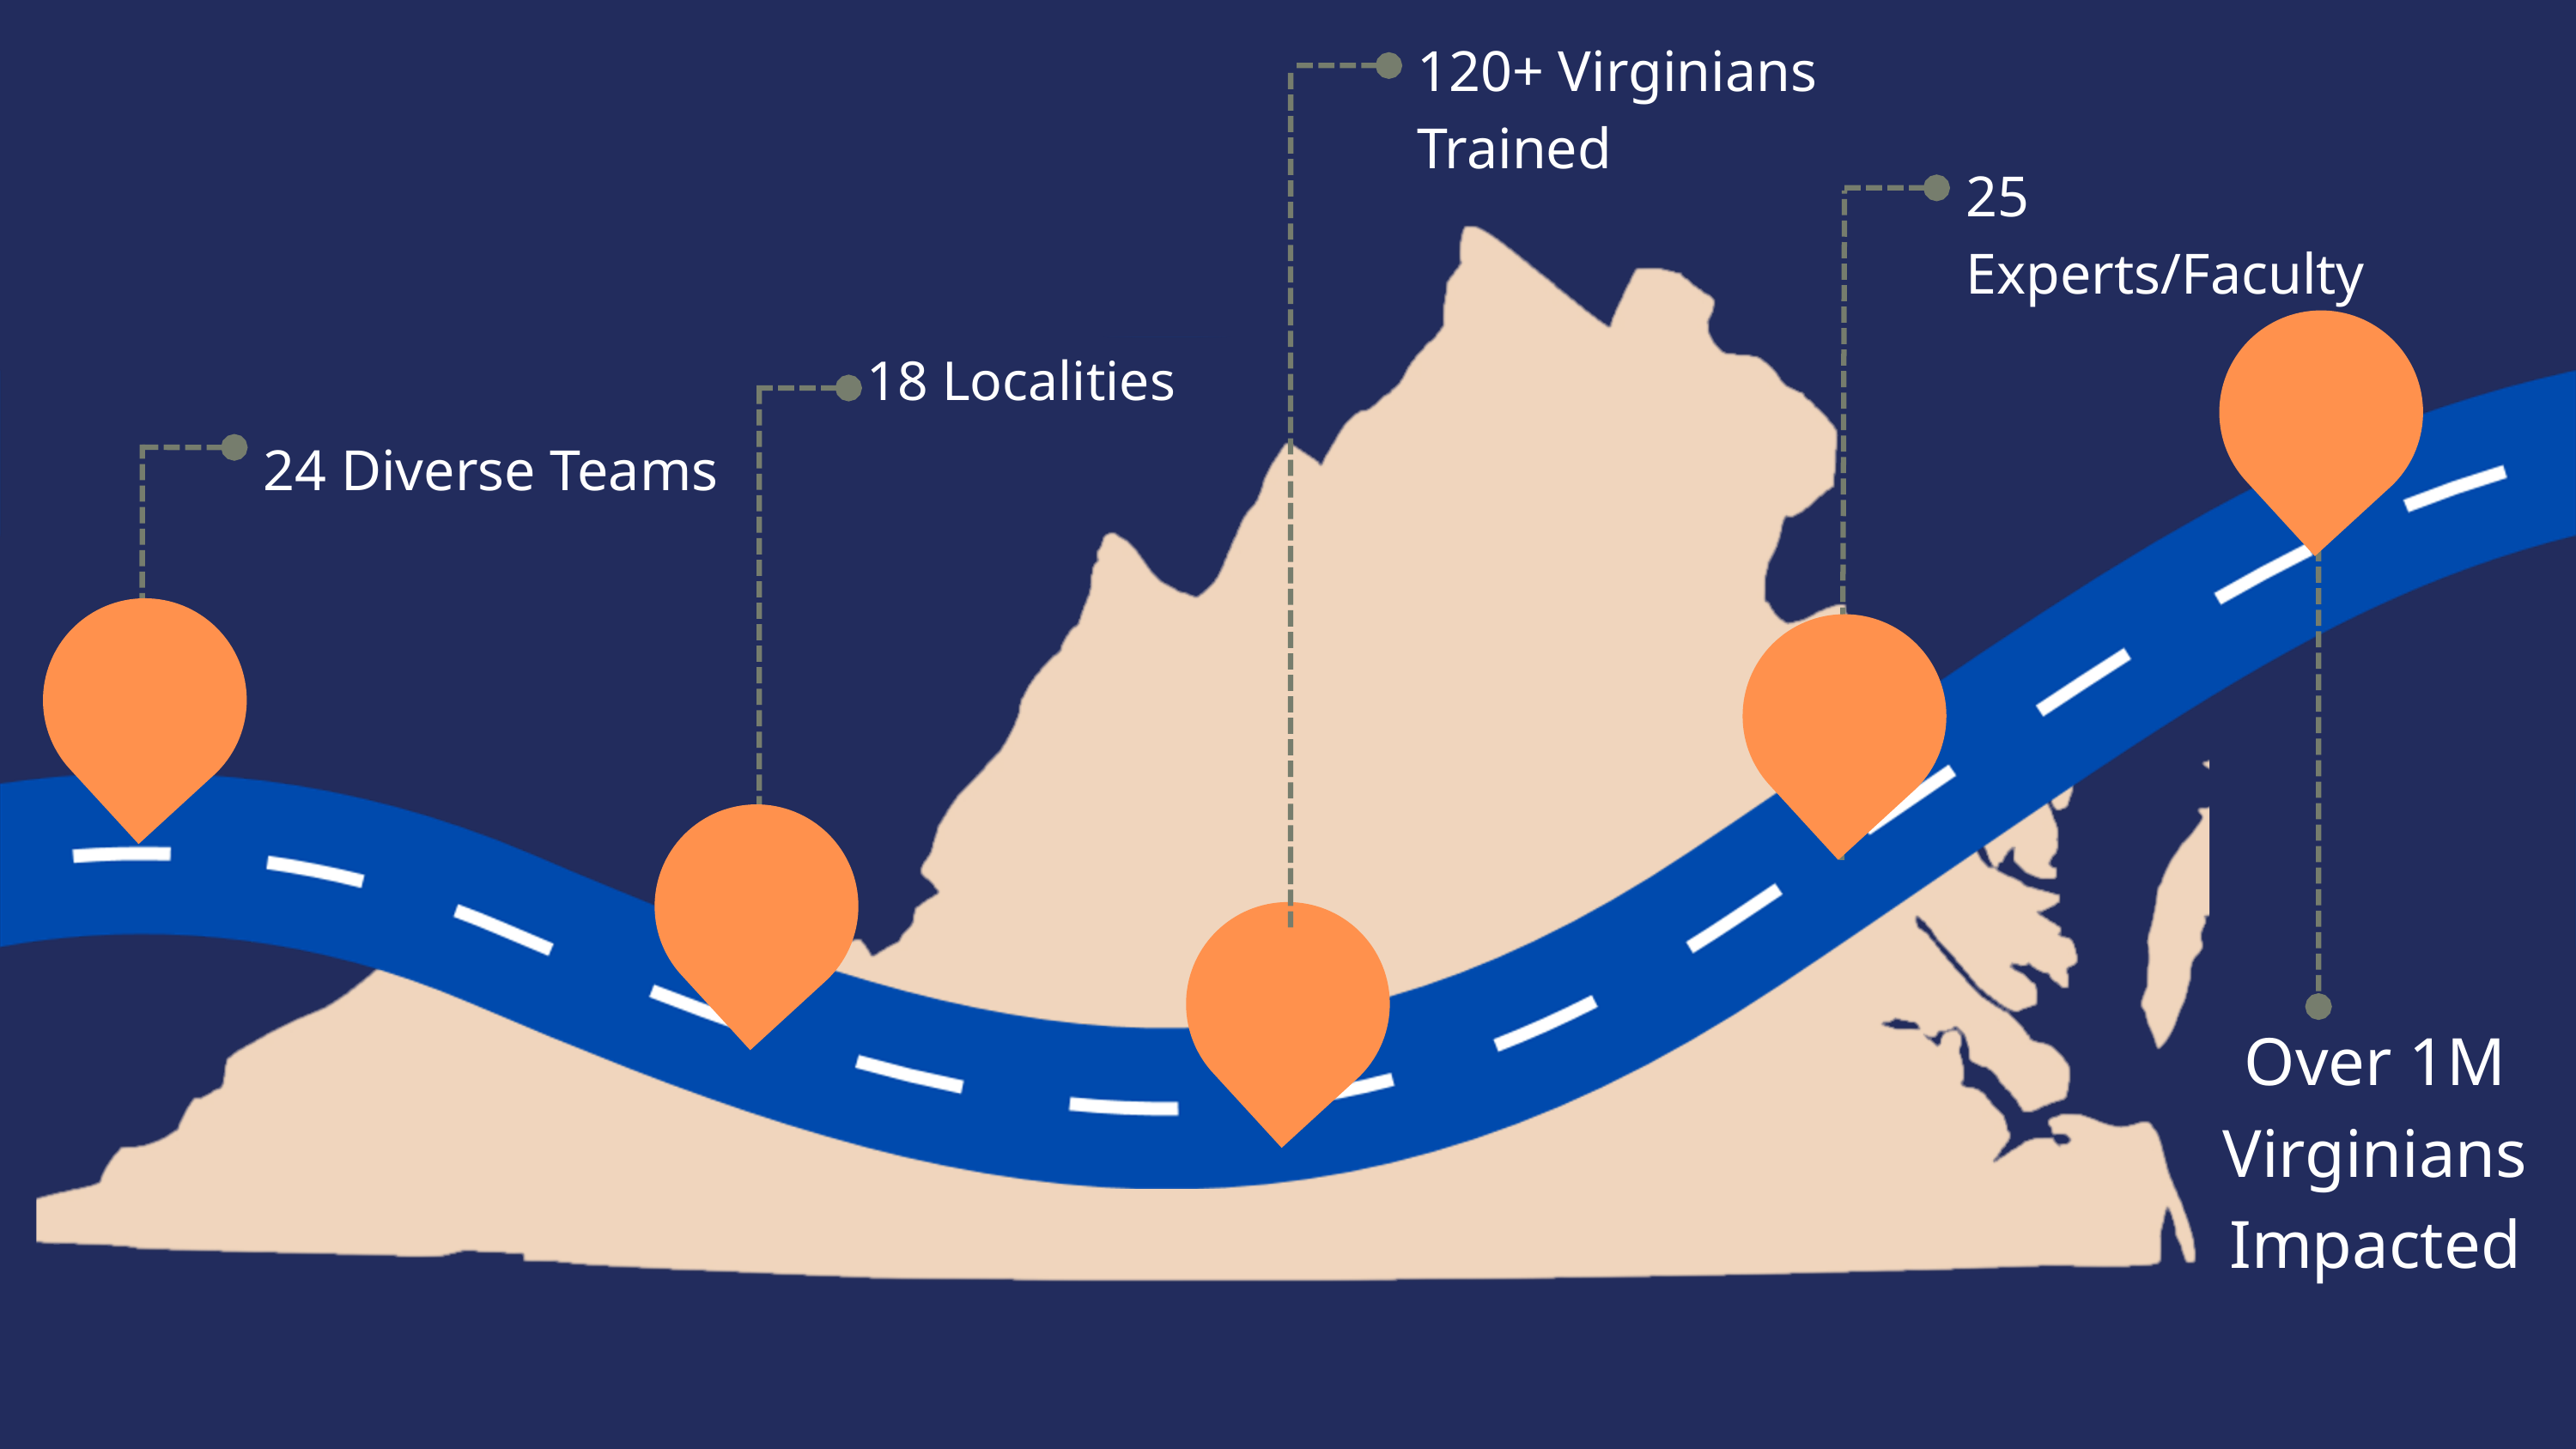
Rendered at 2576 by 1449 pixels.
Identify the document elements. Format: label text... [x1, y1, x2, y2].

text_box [1186, 901, 1390, 1106]
text_box Over 1M Virginians Impacted [2210, 1189, 2576, 1282]
text_box [1926, 179, 1946, 197]
text_box [838, 379, 858, 397]
text_box [36, 1189, 2210, 1331]
text_box [224, 438, 244, 457]
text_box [1742, 614, 1947, 819]
text_box 25 Experts/Faculty [1965, 149, 2432, 306]
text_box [654, 803, 859, 1009]
text_box 120+ Virginians Trained [1417, 24, 1882, 173]
text_box [0, 336, 2576, 1189]
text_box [42, 597, 247, 803]
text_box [2219, 310, 2424, 515]
text_box [1378, 57, 1398, 75]
text_box [36, 173, 2210, 336]
text_box [2309, 994, 2328, 1016]
